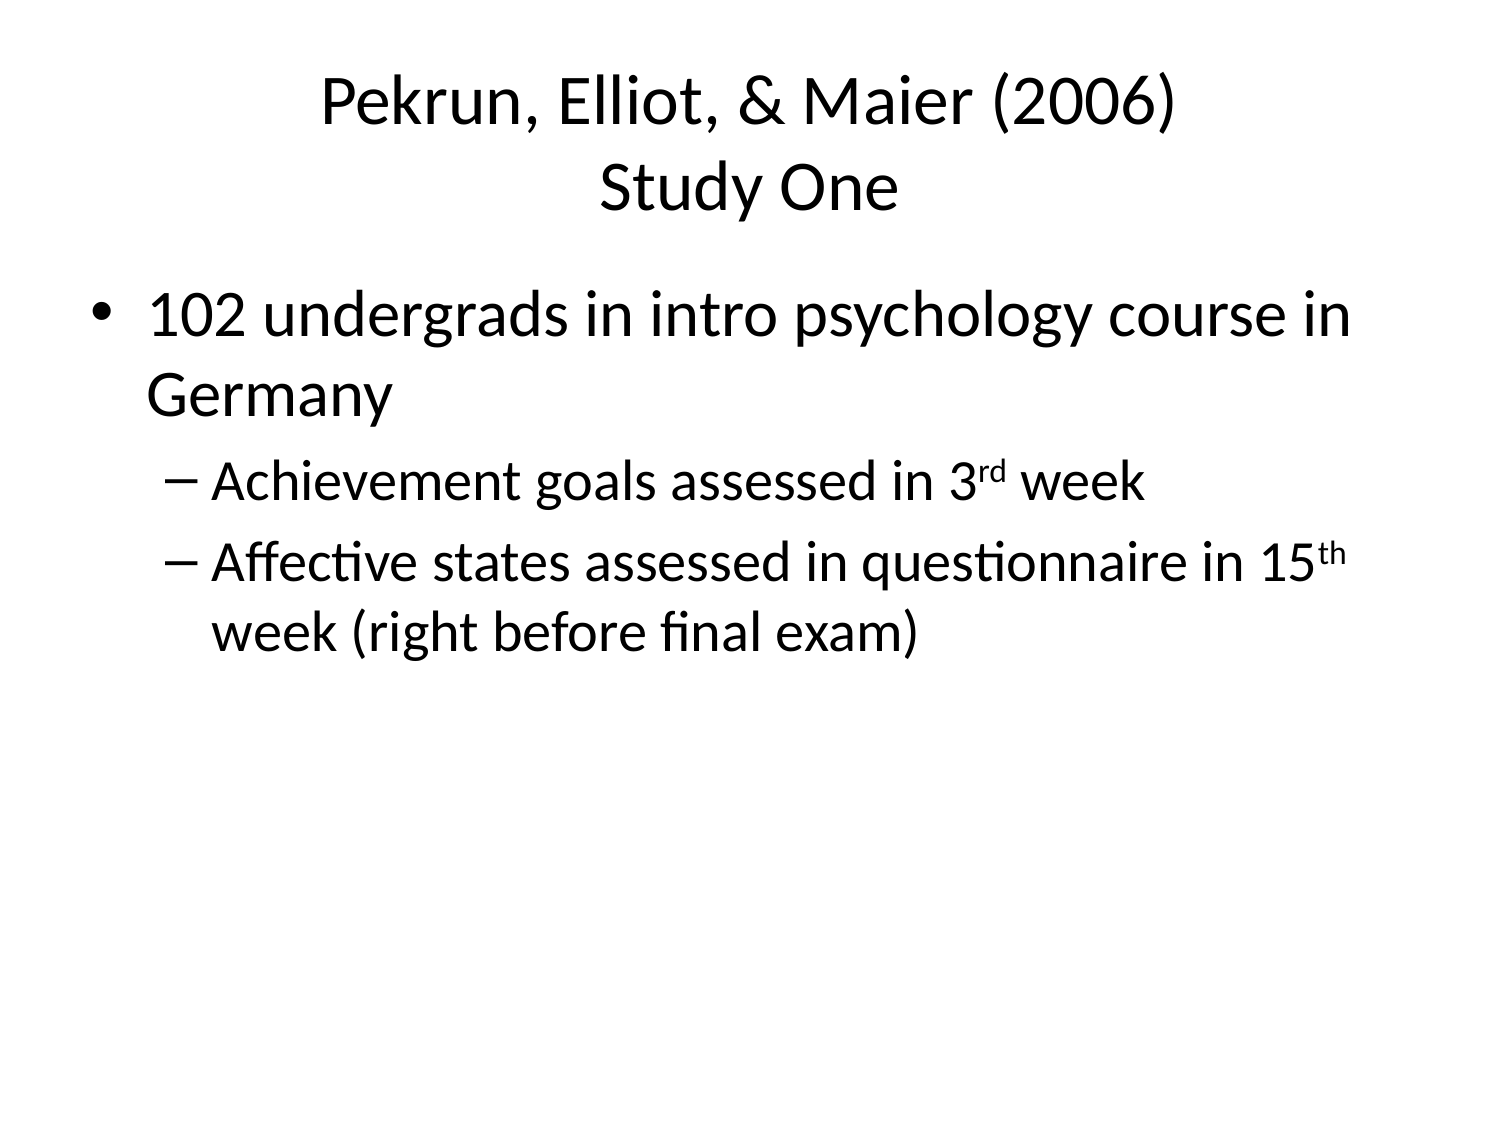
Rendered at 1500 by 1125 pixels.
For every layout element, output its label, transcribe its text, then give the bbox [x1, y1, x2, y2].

list 102 undergrads in intro psychology course in Germany Achievement goals assessed in 3rd week Affective states assessed in questionnaire in 15th week (right before final exam) [75, 262, 1425, 1005]
title Pekrun, Elliot, & Maier (2006) Study One [75, 45, 1425, 233]
